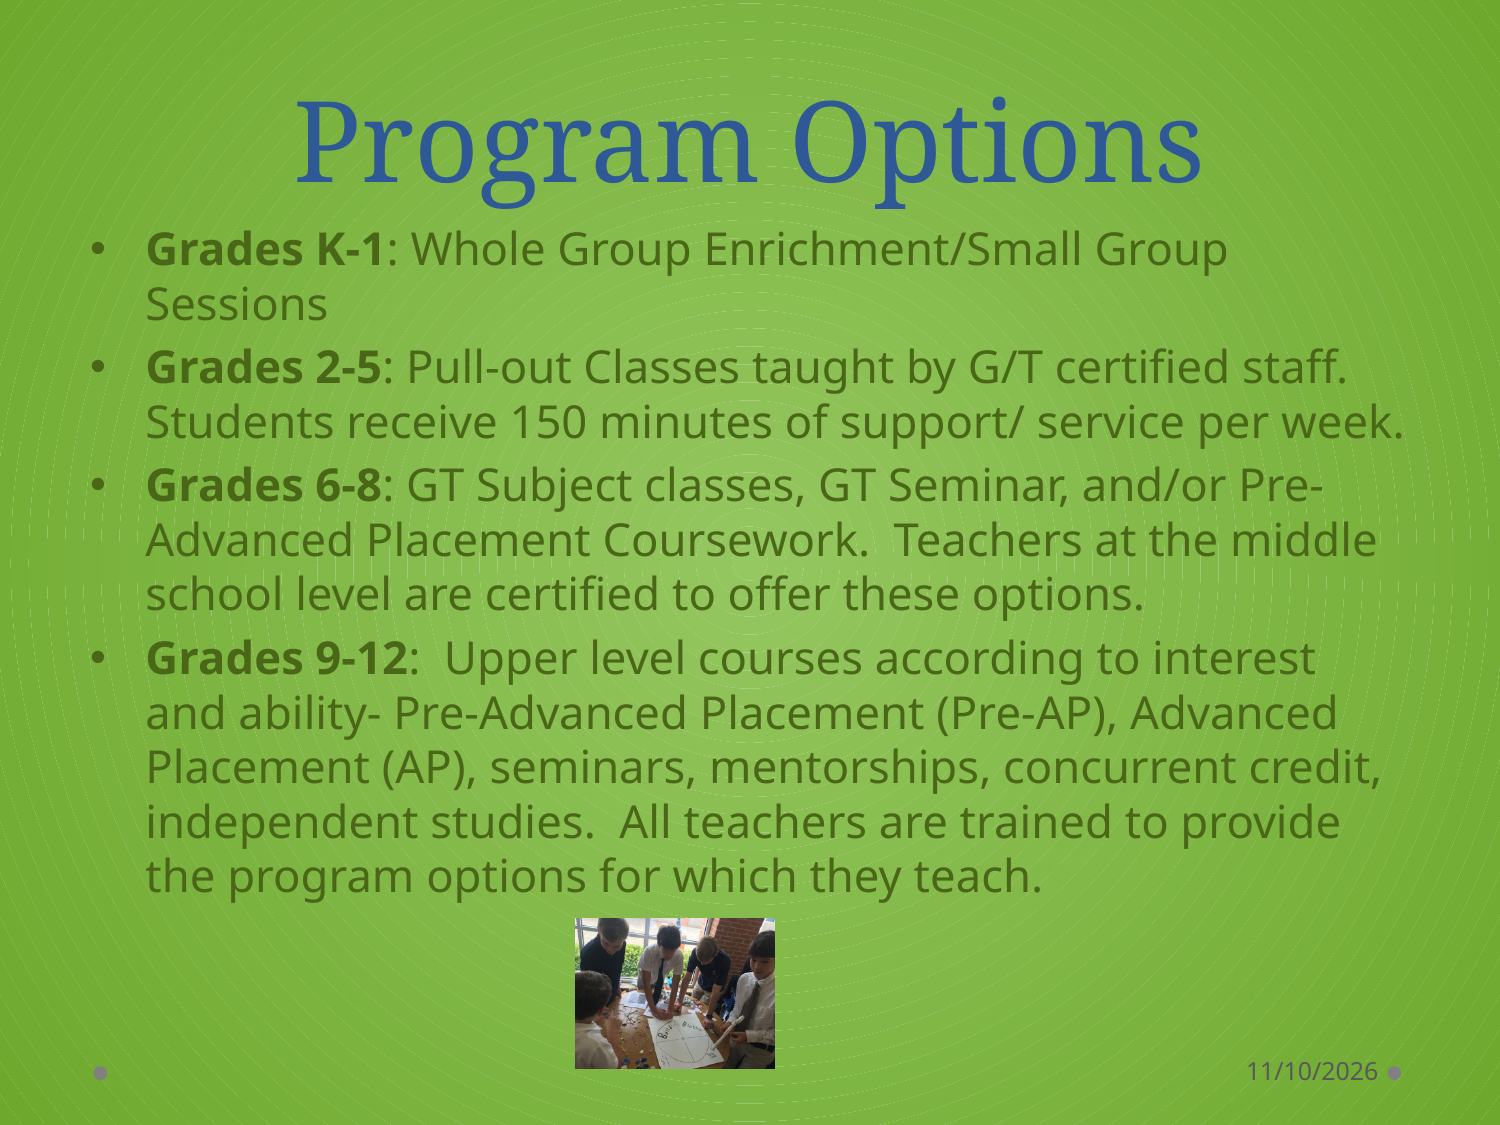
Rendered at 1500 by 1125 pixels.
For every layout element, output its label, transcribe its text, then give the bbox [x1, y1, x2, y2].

picture [574, 918, 776, 1070]
list Grades K-1: Whole Group Enrichment/Small Group Sessions Grades 2-5: Pull-out Classes taught by G/T certified staff. Students receive 150 minutes of support/ service per week. Grades 6-8: GT Subject classes, GT Seminar, and/or Pre-Advanced Placement Coursework. Teachers at the middle school level are certified to offer these options. Grades 9-12: Upper level courses according to interest and ability- Pre-Advanced Placement (Pre-AP), Advanced Placement (AP), seminars, mentorships, concurrent credit, independent studies. All teachers are trained to provide the program options for which they teach. [75, 212, 1425, 955]
title Program Options [75, 0, 1425, 212]
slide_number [1043, 1042, 1386, 1103]
